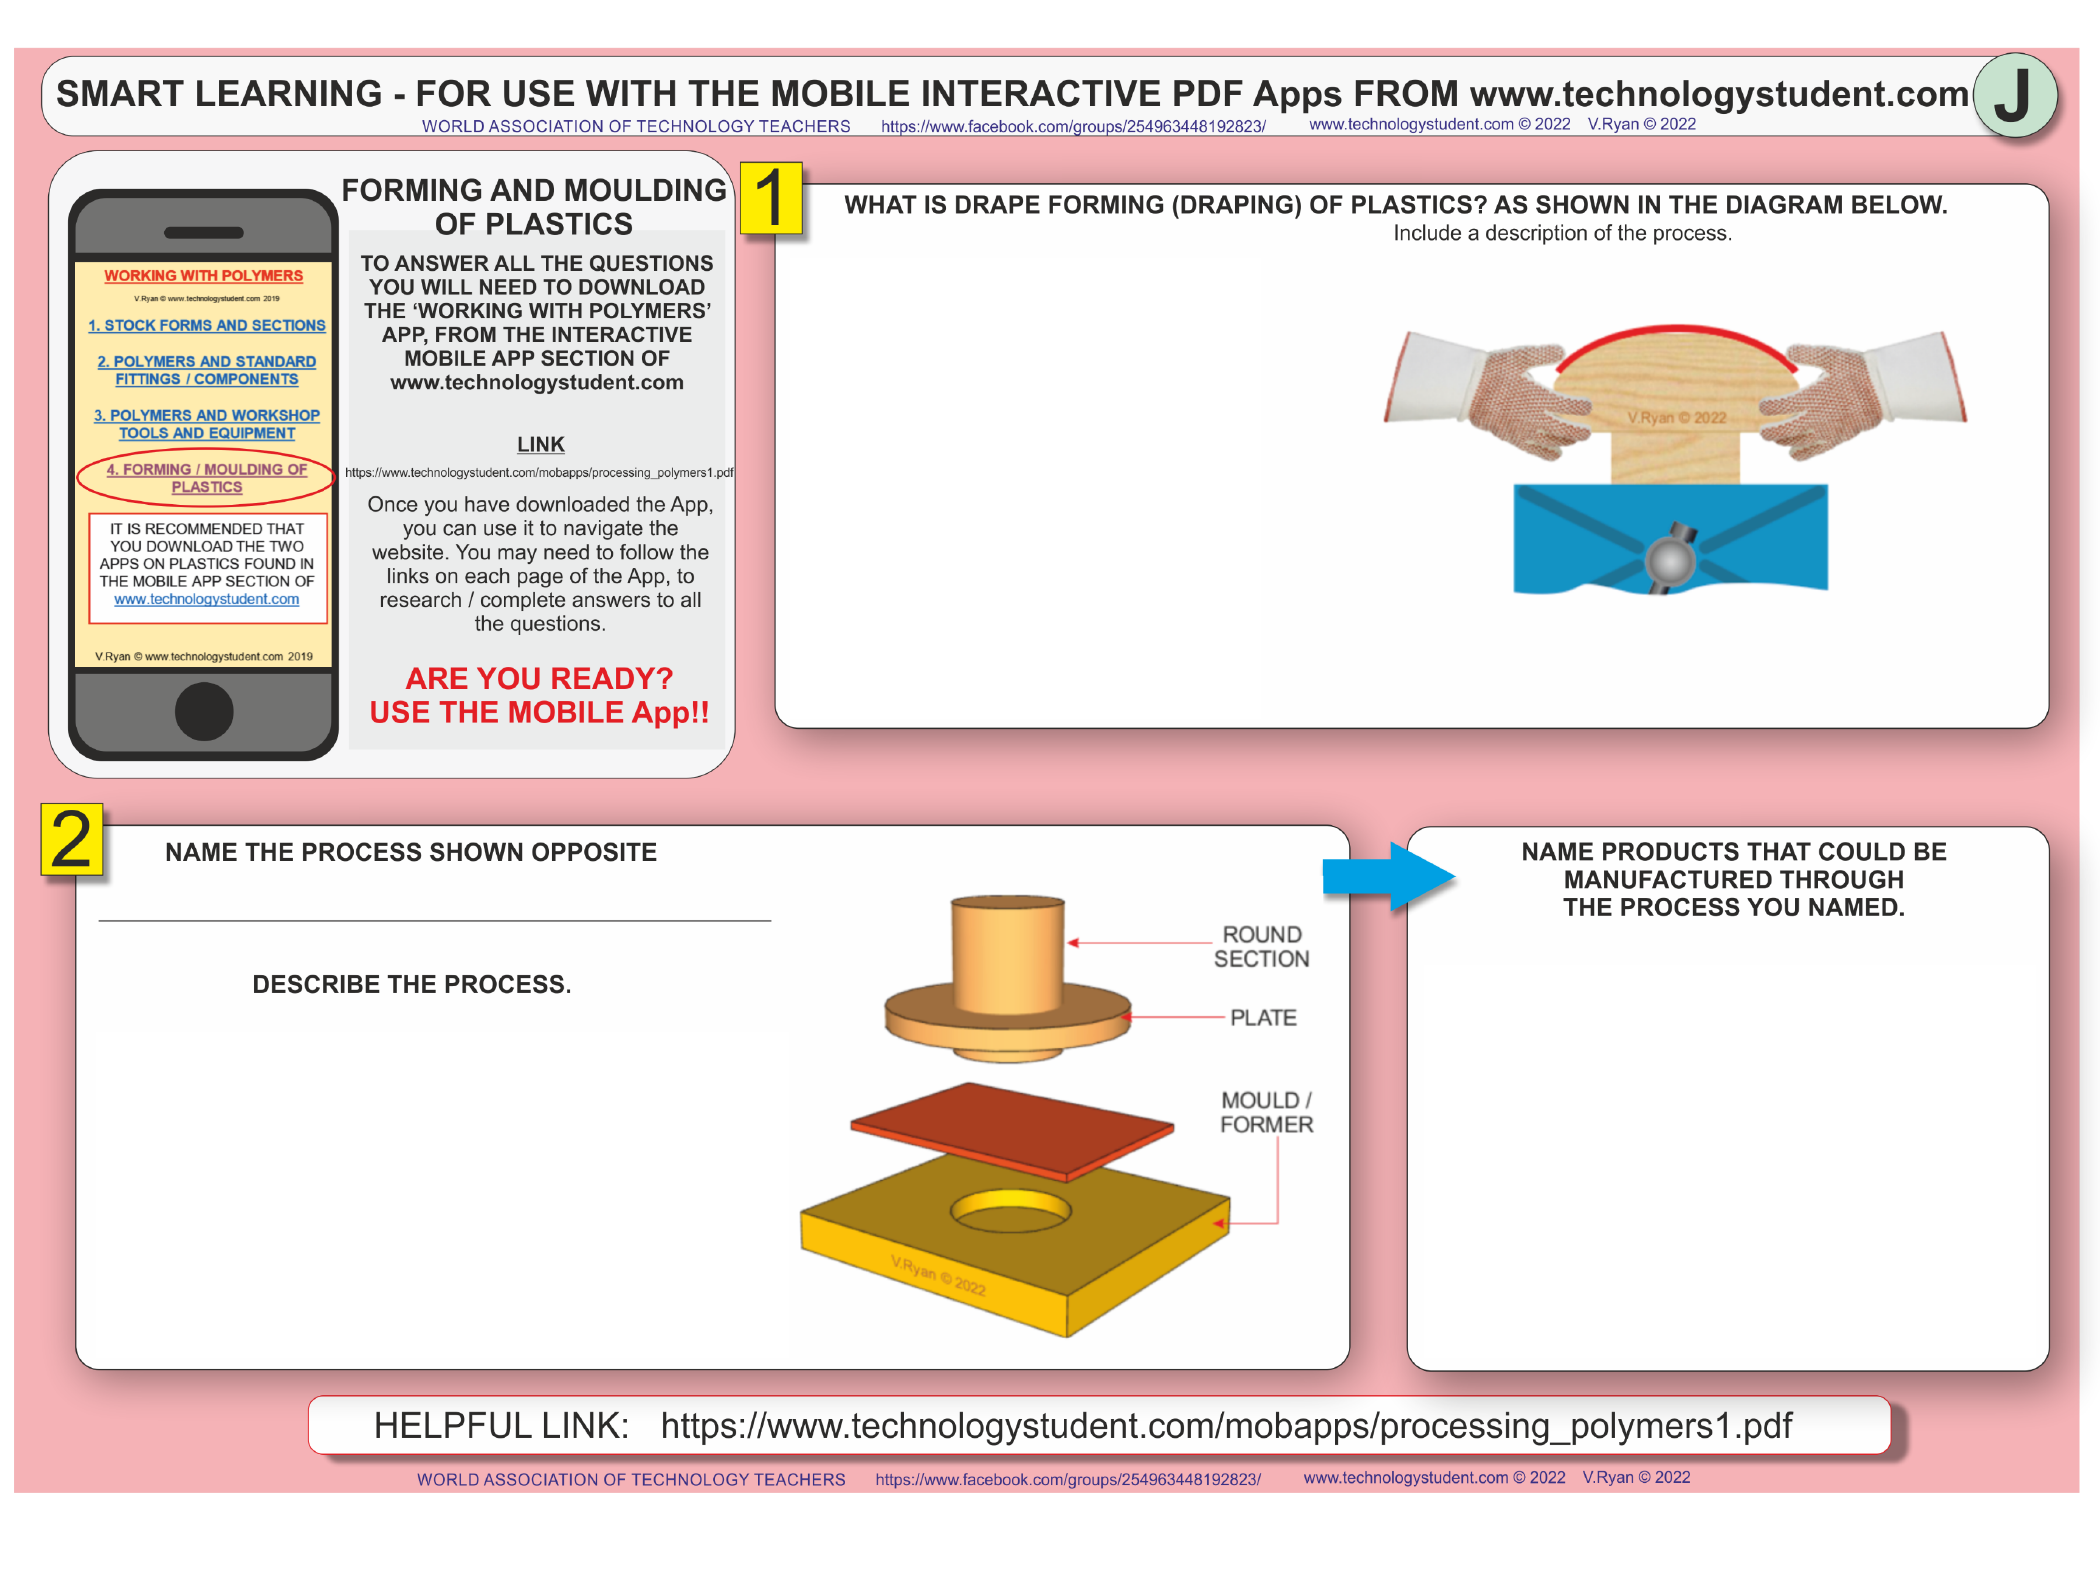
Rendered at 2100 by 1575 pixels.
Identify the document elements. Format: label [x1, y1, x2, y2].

text_box [0, 47, 2100, 1493]
